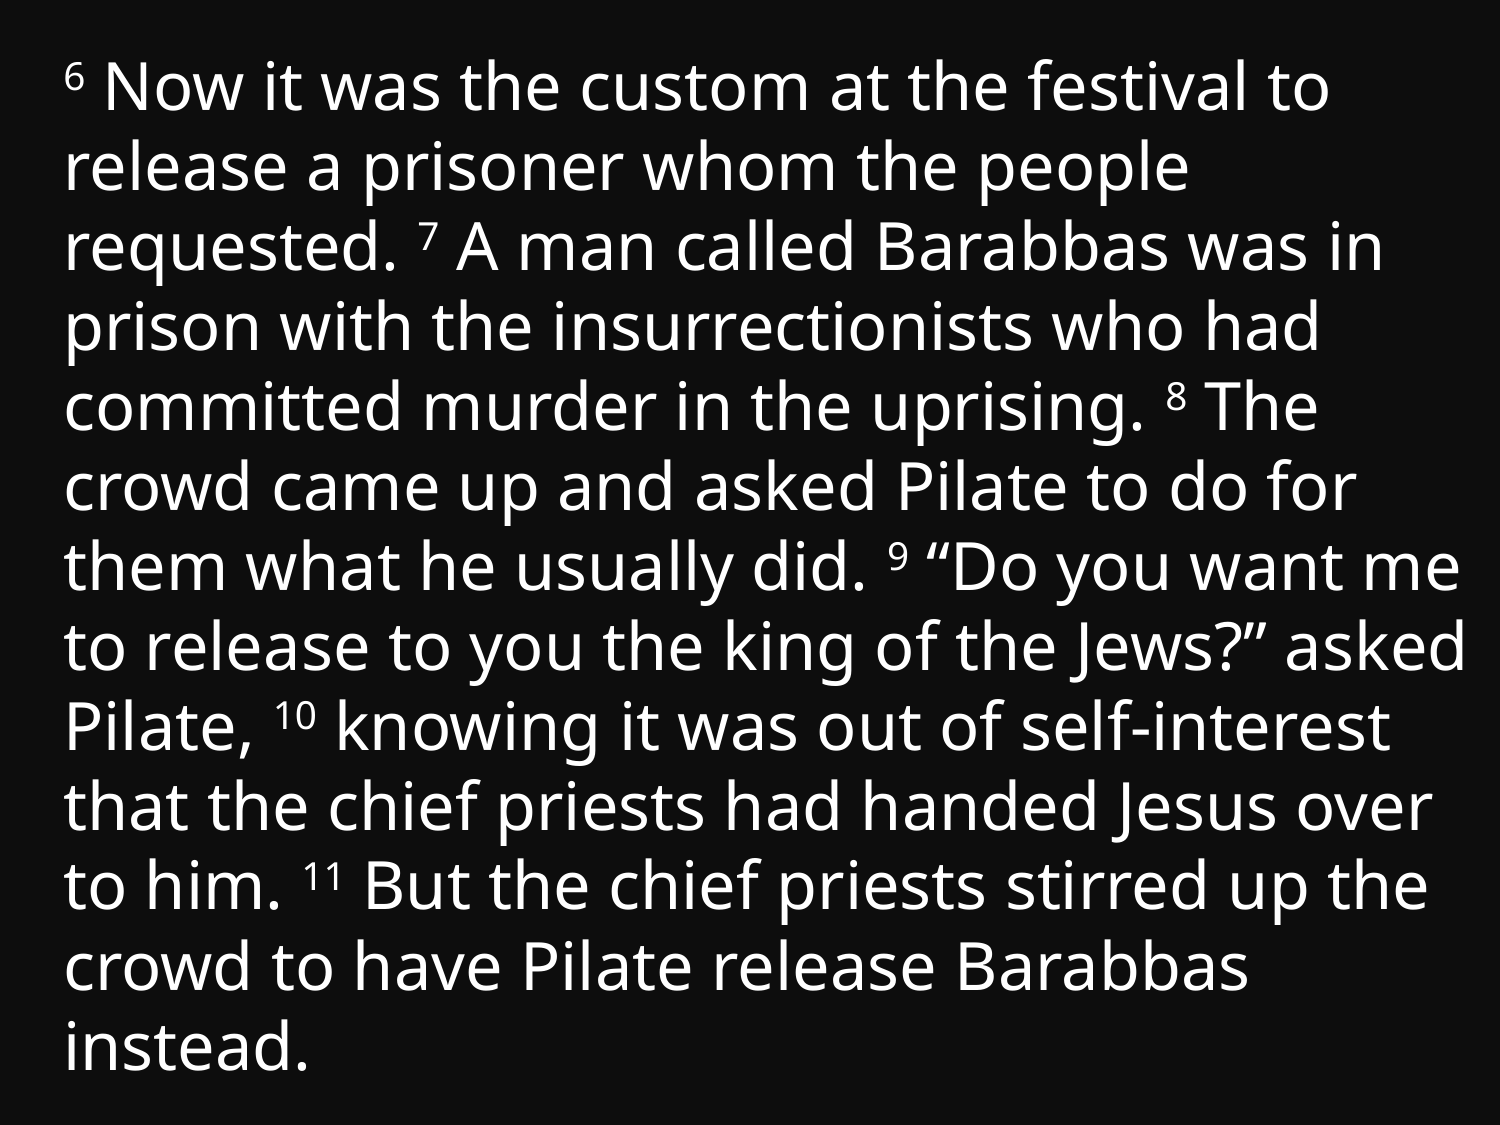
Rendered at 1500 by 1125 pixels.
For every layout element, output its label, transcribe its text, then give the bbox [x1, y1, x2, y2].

text_box 6 Now it was the custom at the festival to release a prisoner whom the people requested. 7 A man called Barabbas was in prison with the insurrectionists who had committed murder in the uprising. 8 The crowd came up and asked Pilate to do for them what he usually did. 9 “Do you want me to release to you the king of the Jews?” asked Pilate, 10 knowing it was out of self-interest that the chief priests had handed Jesus over to him. 11 But the chief priests stirred up the crowd to have Pilate release Barabbas instead. [48, 36, 1500, 1091]
